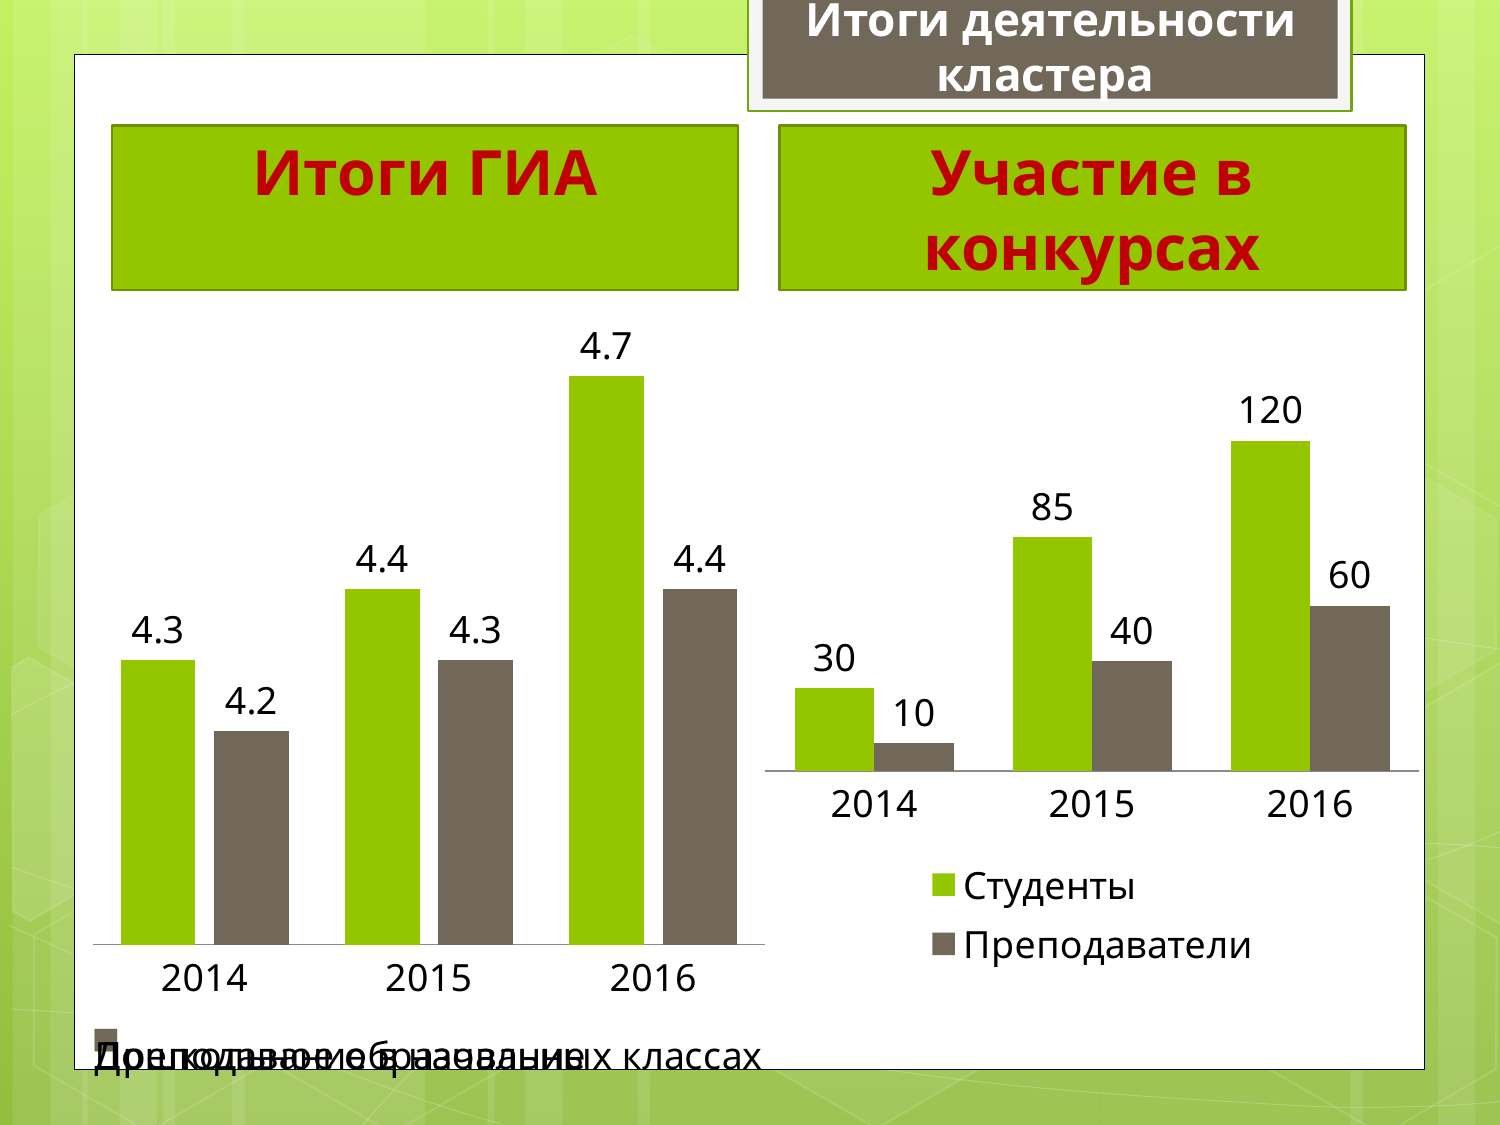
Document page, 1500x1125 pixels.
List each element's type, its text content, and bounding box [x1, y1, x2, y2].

text_box Итоги ГИА [111, 124, 739, 287]
chart [78, 288, 1434, 1081]
text_box Участие в конкурсах [778, 124, 1407, 291]
text_box Итоги деятельности кластера [773, 0, 1329, 109]
